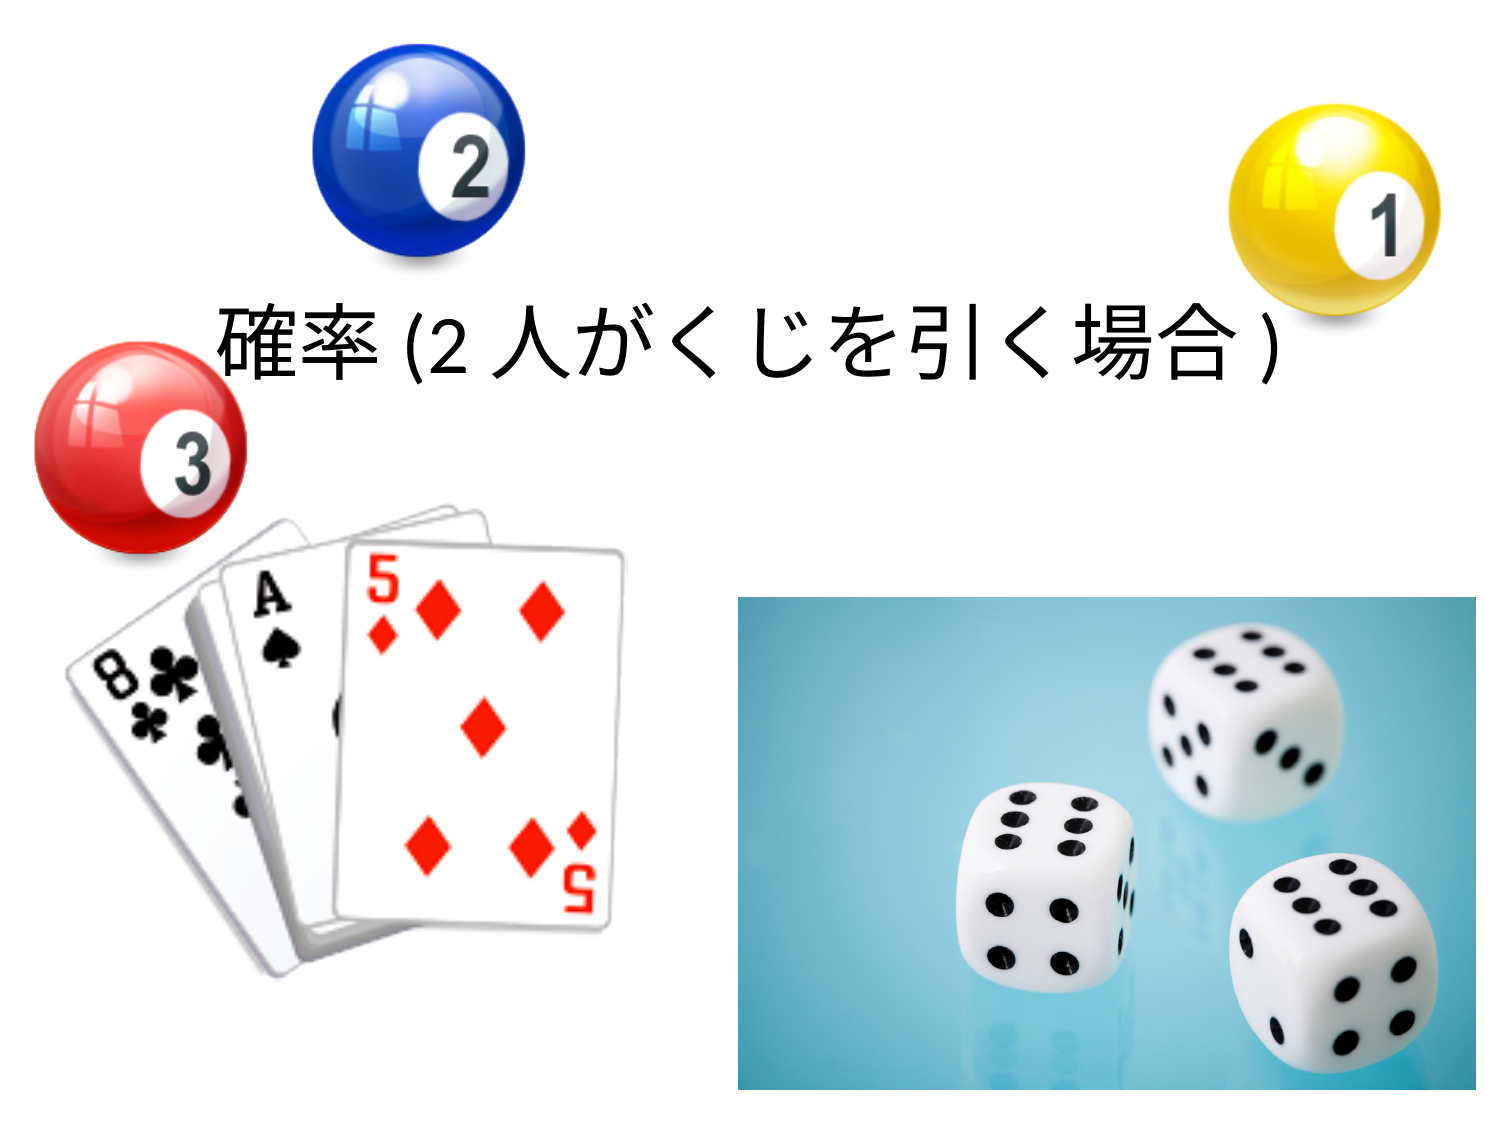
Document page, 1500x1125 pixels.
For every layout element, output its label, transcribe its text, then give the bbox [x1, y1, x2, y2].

picture [278, 19, 561, 302]
title 確率(2人がくじを引く場合) [112, 219, 1388, 461]
picture [737, 597, 1476, 1090]
picture [1194, 77, 1477, 360]
picture [0, 316, 628, 982]
